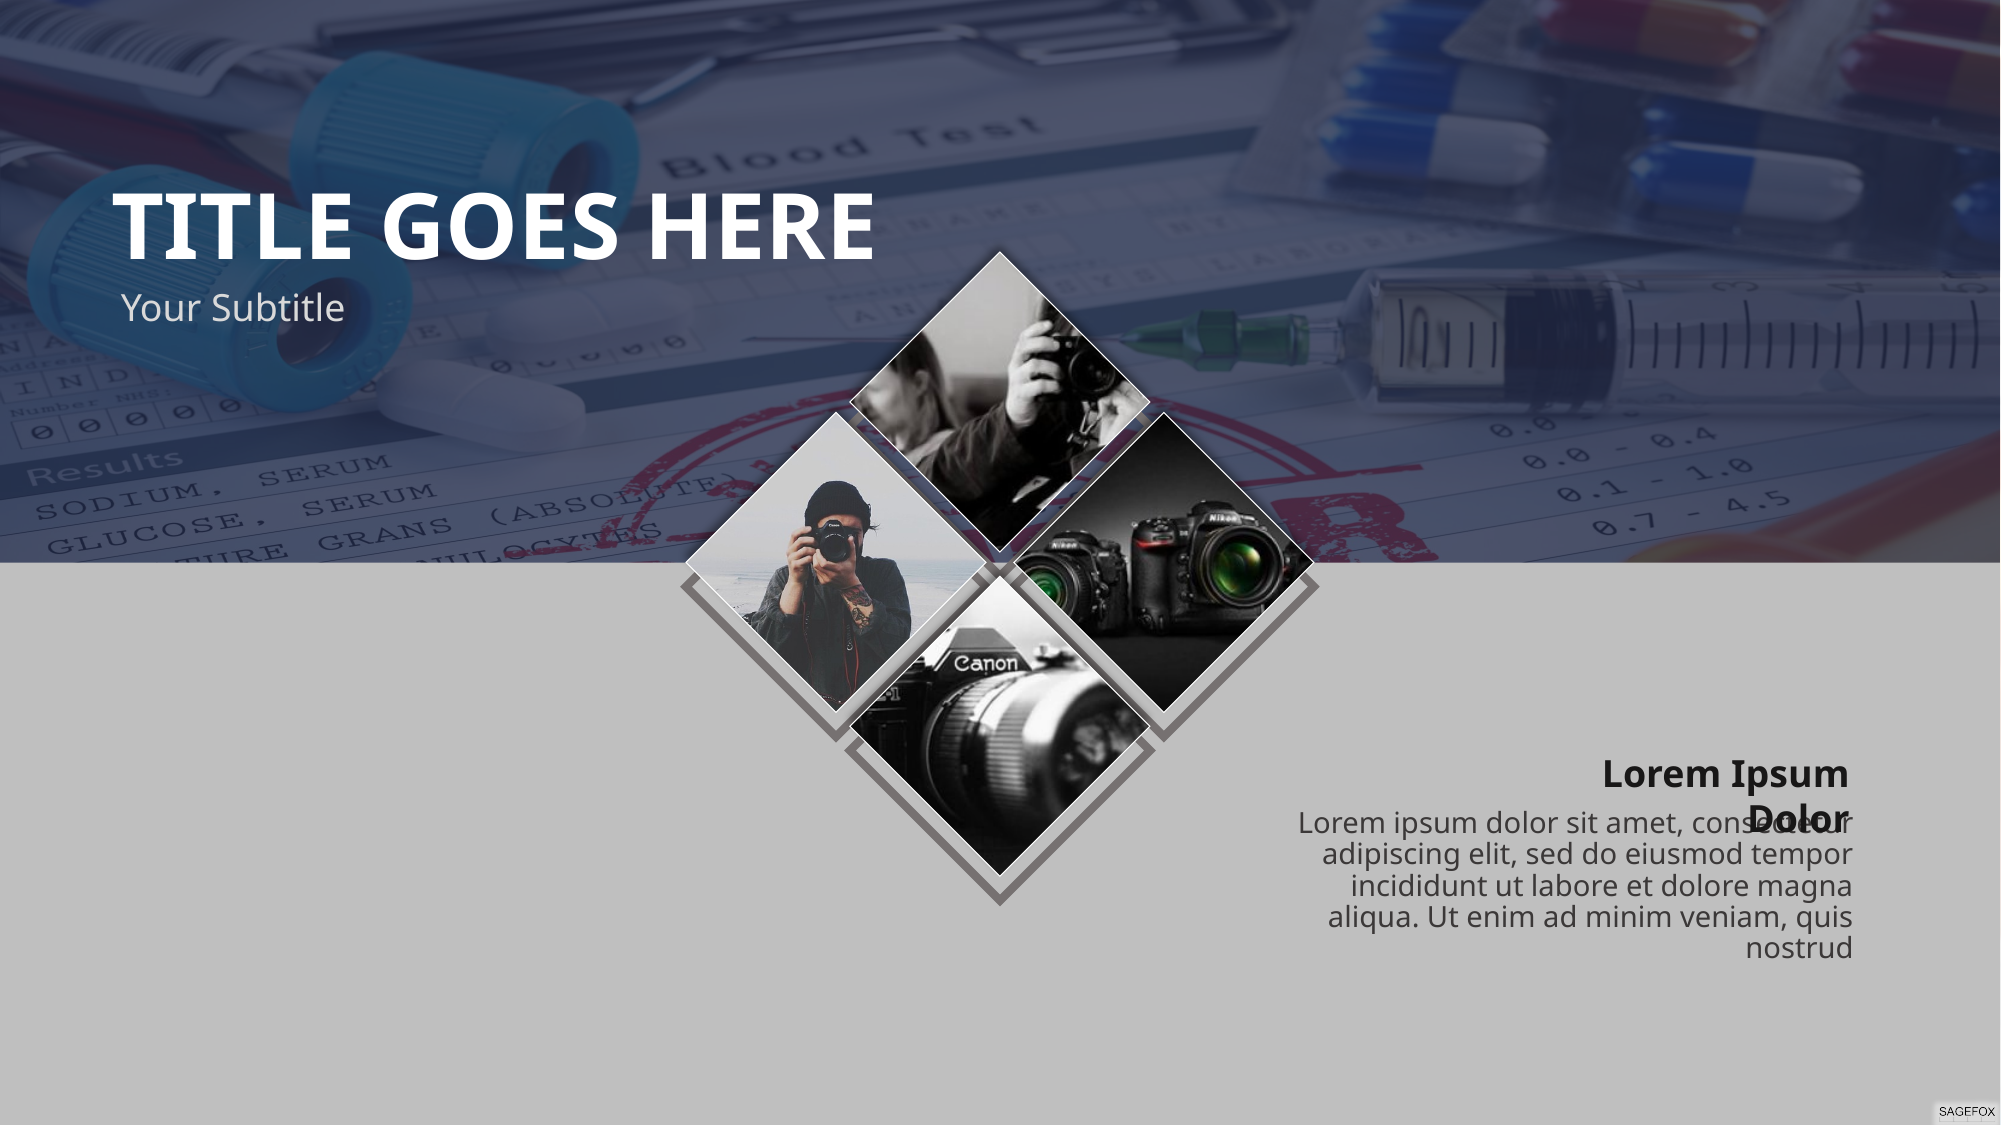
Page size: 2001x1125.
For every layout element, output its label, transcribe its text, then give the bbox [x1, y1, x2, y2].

text_box Your Subtitle [106, 276, 363, 336]
text_box [0, 561, 2000, 1125]
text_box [1287, 742, 1865, 945]
text_box TITLE GOES HERE [96, 160, 1000, 285]
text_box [1013, 412, 1314, 737]
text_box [686, 412, 987, 737]
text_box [849, 576, 1150, 901]
picture [1936, 1106, 1997, 1123]
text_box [849, 252, 1150, 576]
